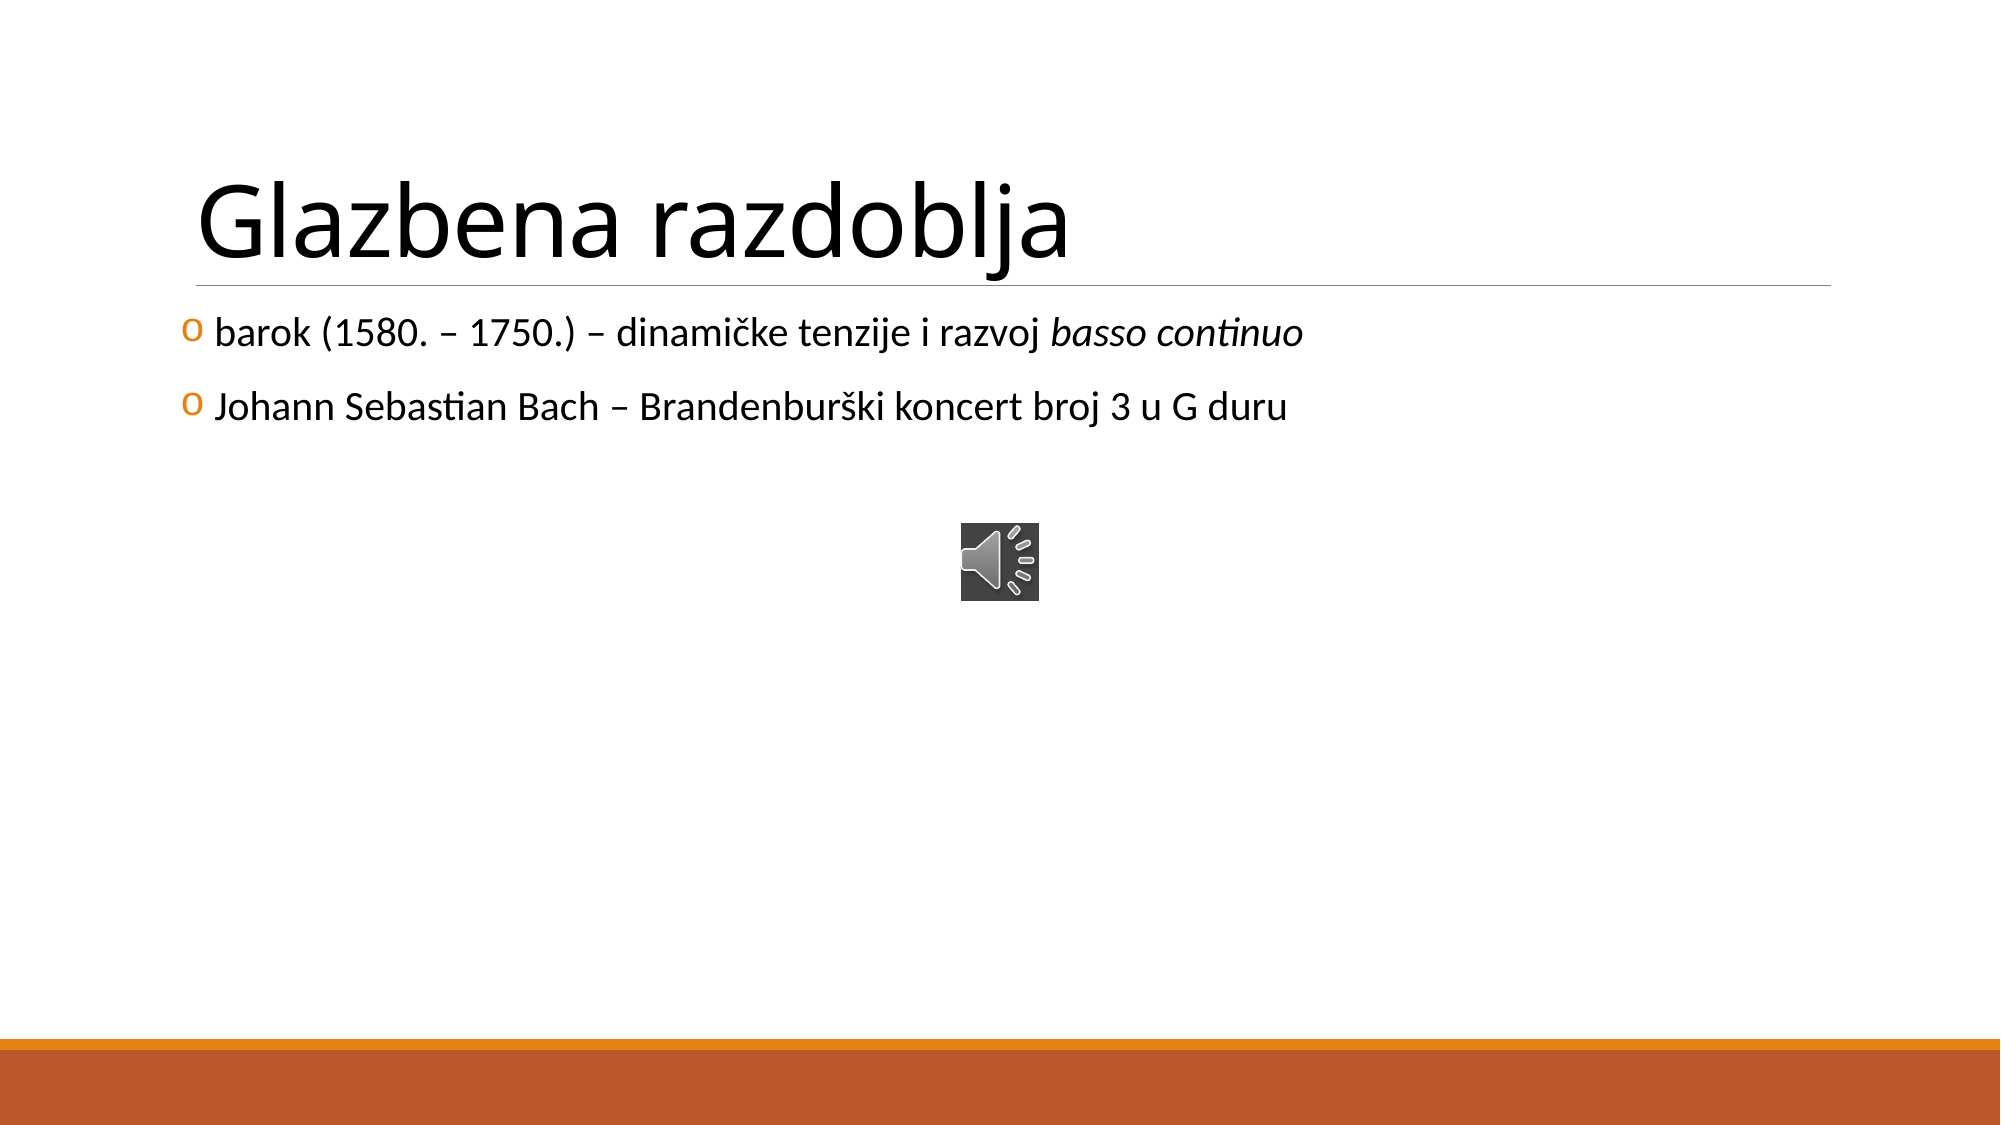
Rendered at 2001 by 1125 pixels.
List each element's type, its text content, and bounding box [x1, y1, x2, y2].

list barok (1580. – 1750.) – dinamičke tenzije i razvoj basso continuo Johann Sebastian Bach – Brandenburški koncert broj 3 u G duru [180, 302, 1830, 458]
picture [959, 521, 1041, 603]
title Glazbena razdoblja [180, 47, 1830, 285]
